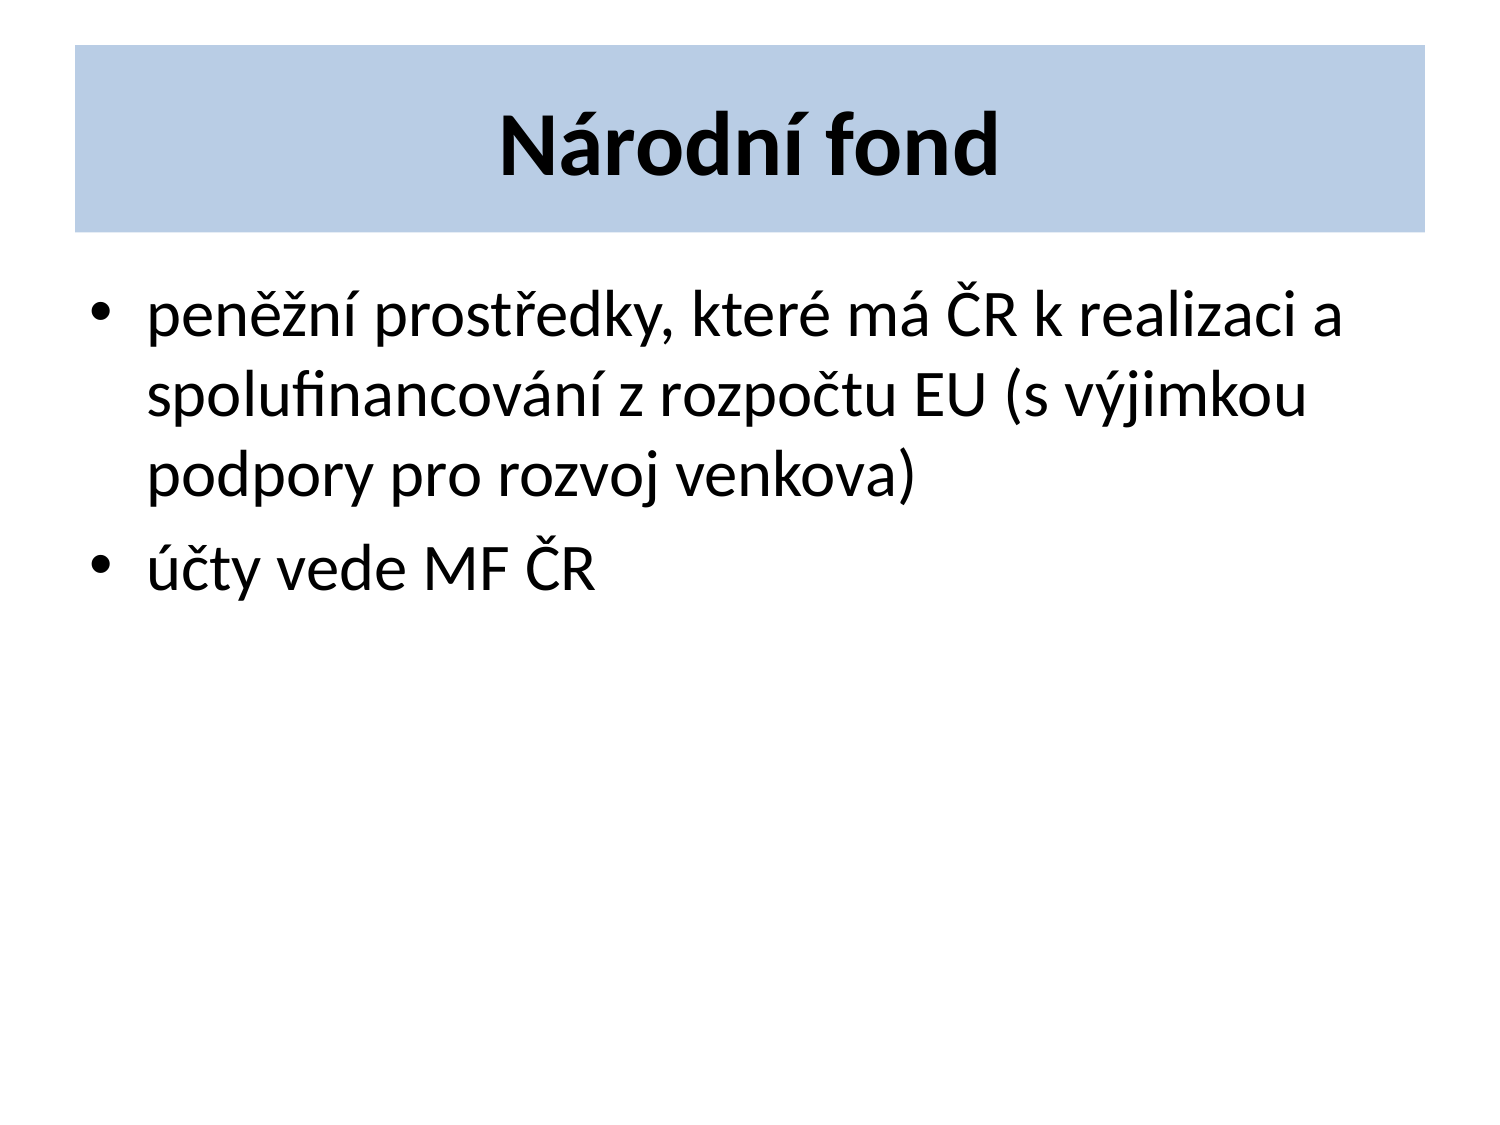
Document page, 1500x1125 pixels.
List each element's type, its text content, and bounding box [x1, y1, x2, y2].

text_box peněžní prostředky, které má ČR k realizaci a spolufinancování z rozpočtu EU (s výjimkou podpory pro rozvoj venkova) účty vede MF ČR [75, 262, 1425, 1005]
text_box Národní fond [75, 45, 1425, 233]
